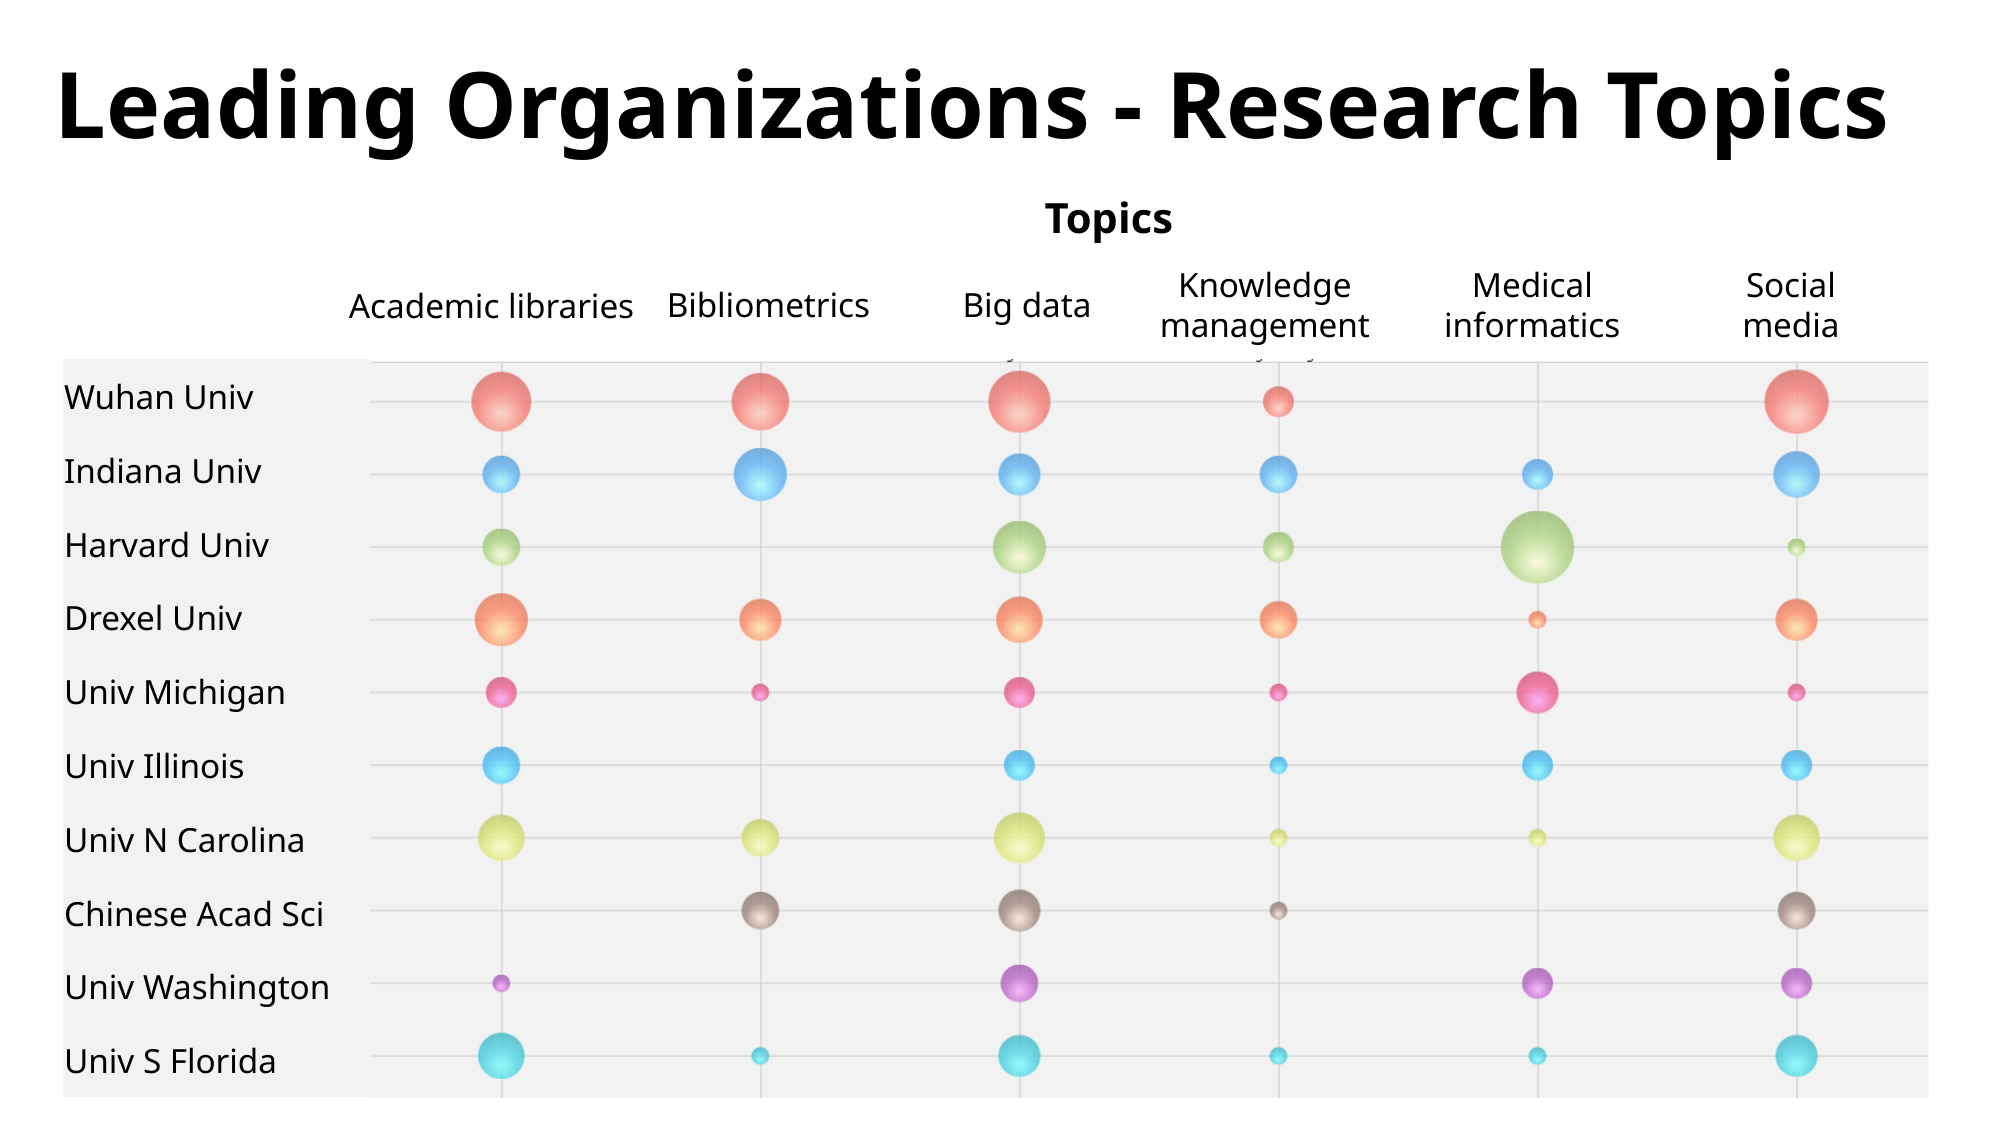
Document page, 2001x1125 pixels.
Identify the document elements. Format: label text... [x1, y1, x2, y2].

table_cell Univ Washington [63, 950, 370, 1023]
table_cell Drexel Univ [63, 581, 370, 654]
table_cell Univ S Florida [63, 1023, 370, 1097]
text_box Academic libraries [334, 277, 650, 333]
text_box Medical informatics [1429, 257, 1645, 352]
table_cell Univ N Carolina [63, 802, 370, 876]
table_cell Chinese Acad Sci [63, 876, 370, 950]
text_box Knowledge management [1144, 257, 1394, 352]
text_box Big data [948, 277, 1107, 332]
table_cell Harvard Univ [63, 507, 370, 581]
table_header Wuhan Univ [63, 359, 370, 433]
text_box Topics [1029, 184, 1189, 250]
table_cell Indiana Univ [63, 433, 370, 507]
title Leading Organizations - Research Topics [39, 0, 1934, 218]
text_box Social media [1703, 257, 1879, 352]
table_cell Univ Michigan [63, 654, 370, 728]
text_box Bibliometrics [652, 277, 886, 332]
table_cell Univ Illinois [63, 728, 370, 802]
picture [370, 359, 1976, 1098]
